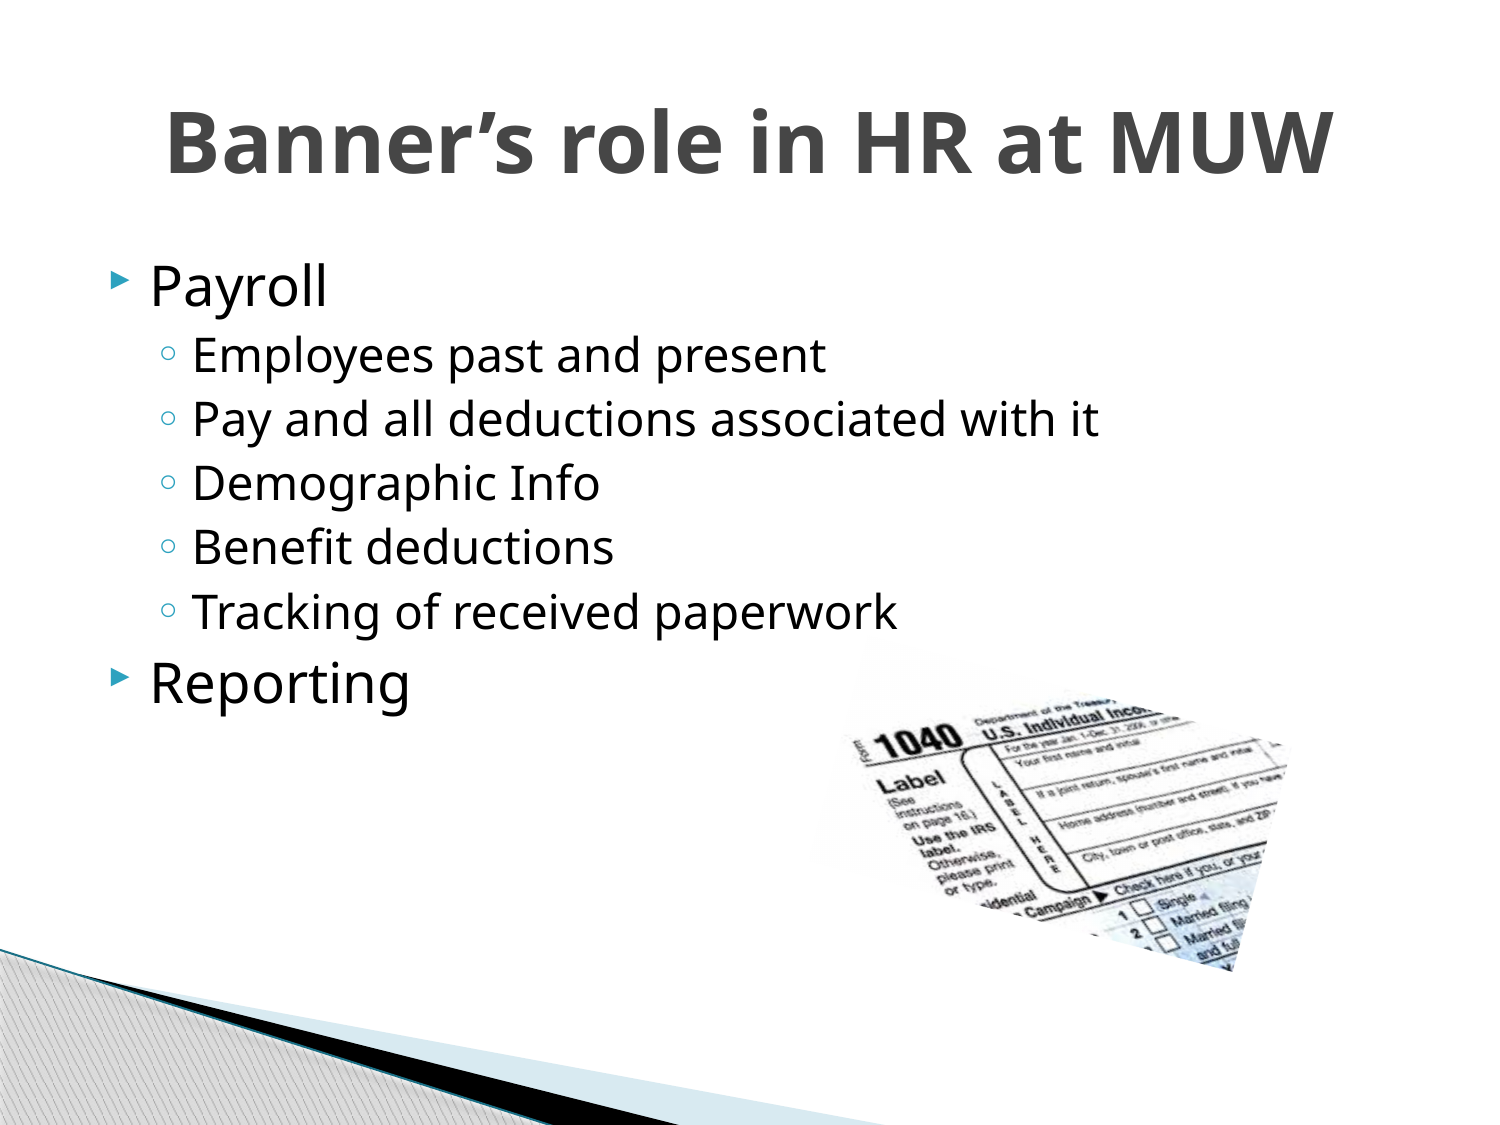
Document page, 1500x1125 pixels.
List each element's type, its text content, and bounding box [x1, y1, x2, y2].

picture [810, 637, 1291, 971]
title Banner’s role in HR at MUW [75, 45, 1425, 233]
list Payroll Employees past and present Pay and all deductions associated with it Demographic Info Benefit deductions Tracking of received paperwork Reporting [75, 243, 1425, 986]
